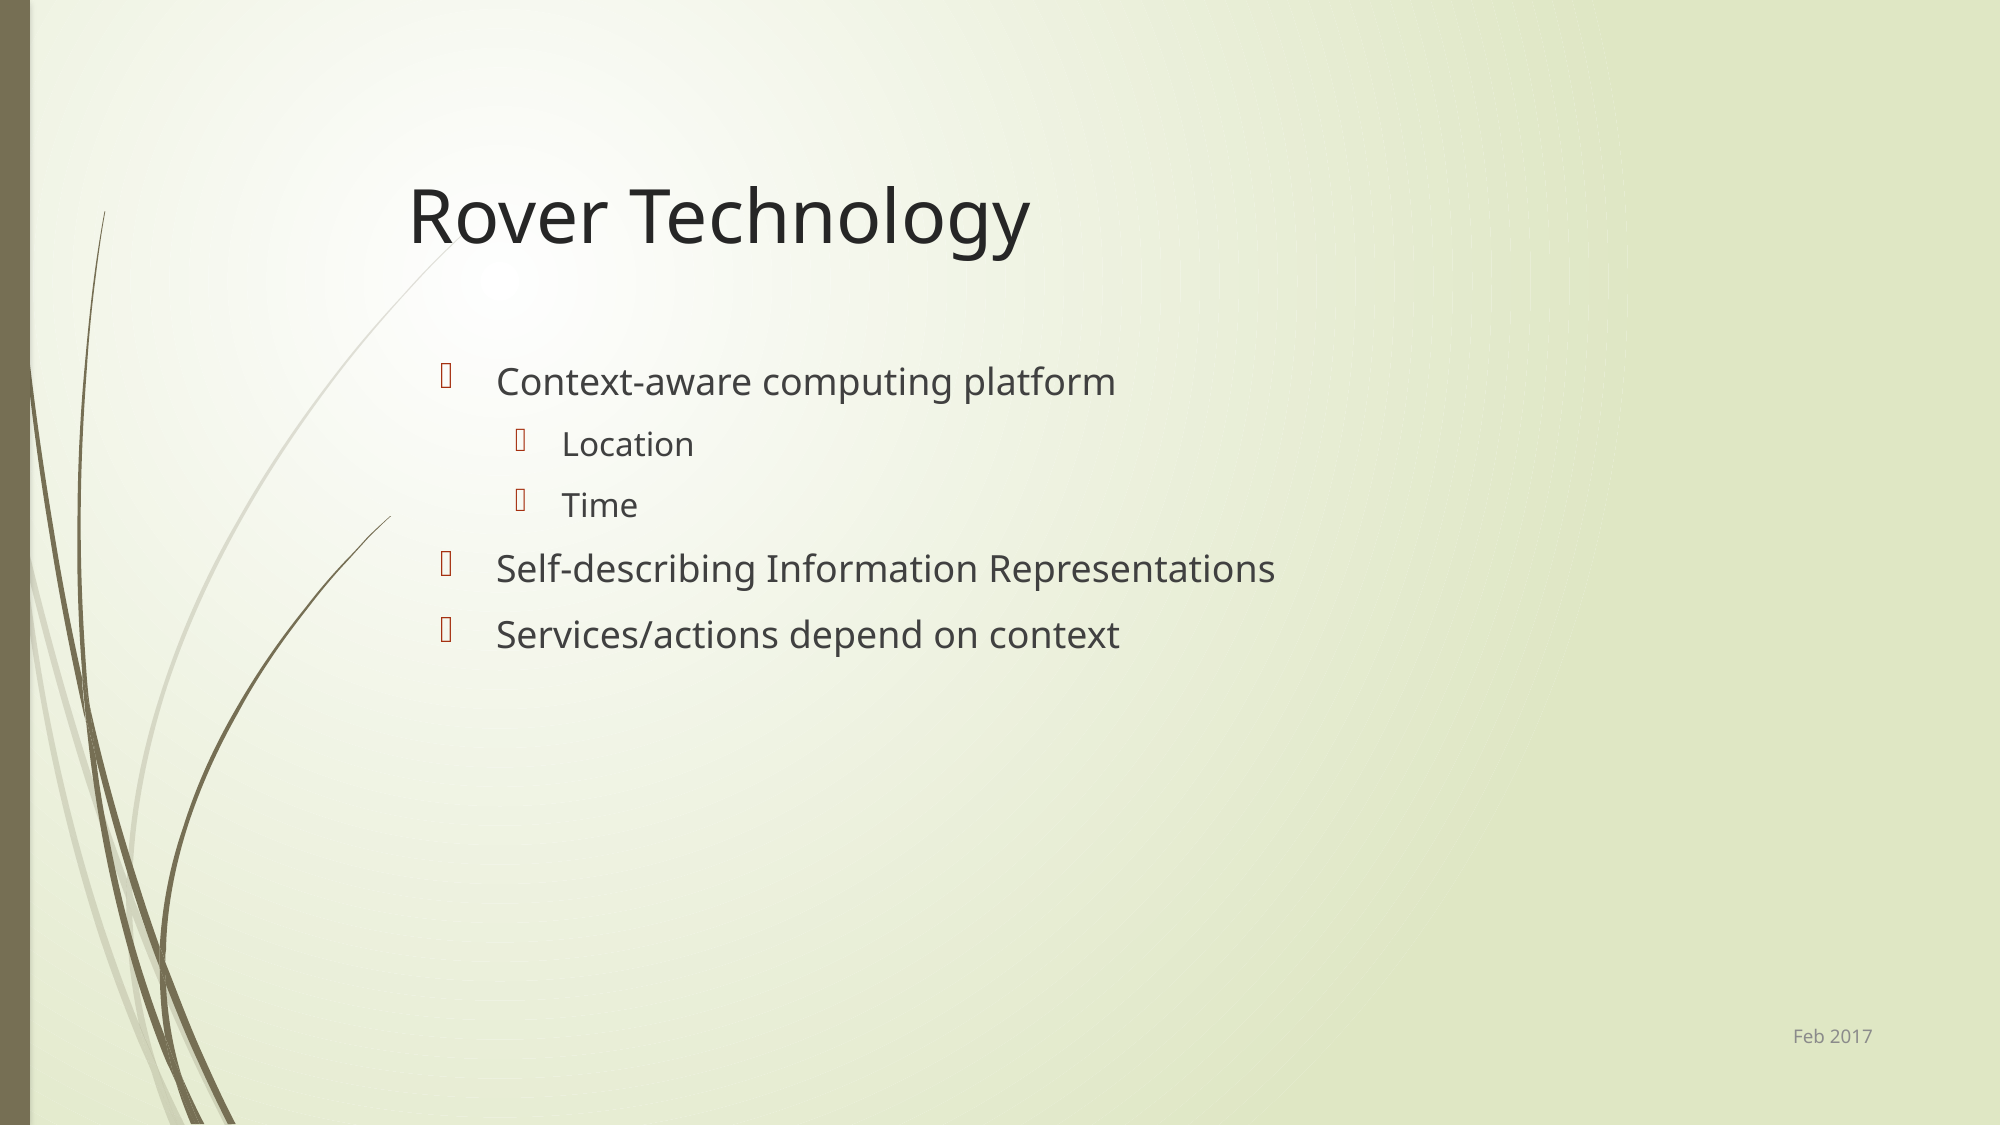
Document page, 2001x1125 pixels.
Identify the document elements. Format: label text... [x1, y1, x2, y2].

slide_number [1699, 1005, 1888, 1067]
title Rover Technology [392, 141, 1732, 267]
list Context-aware computing platform Location Time Self-describing Information Representations Services/actions depend on context [424, 350, 1888, 988]
